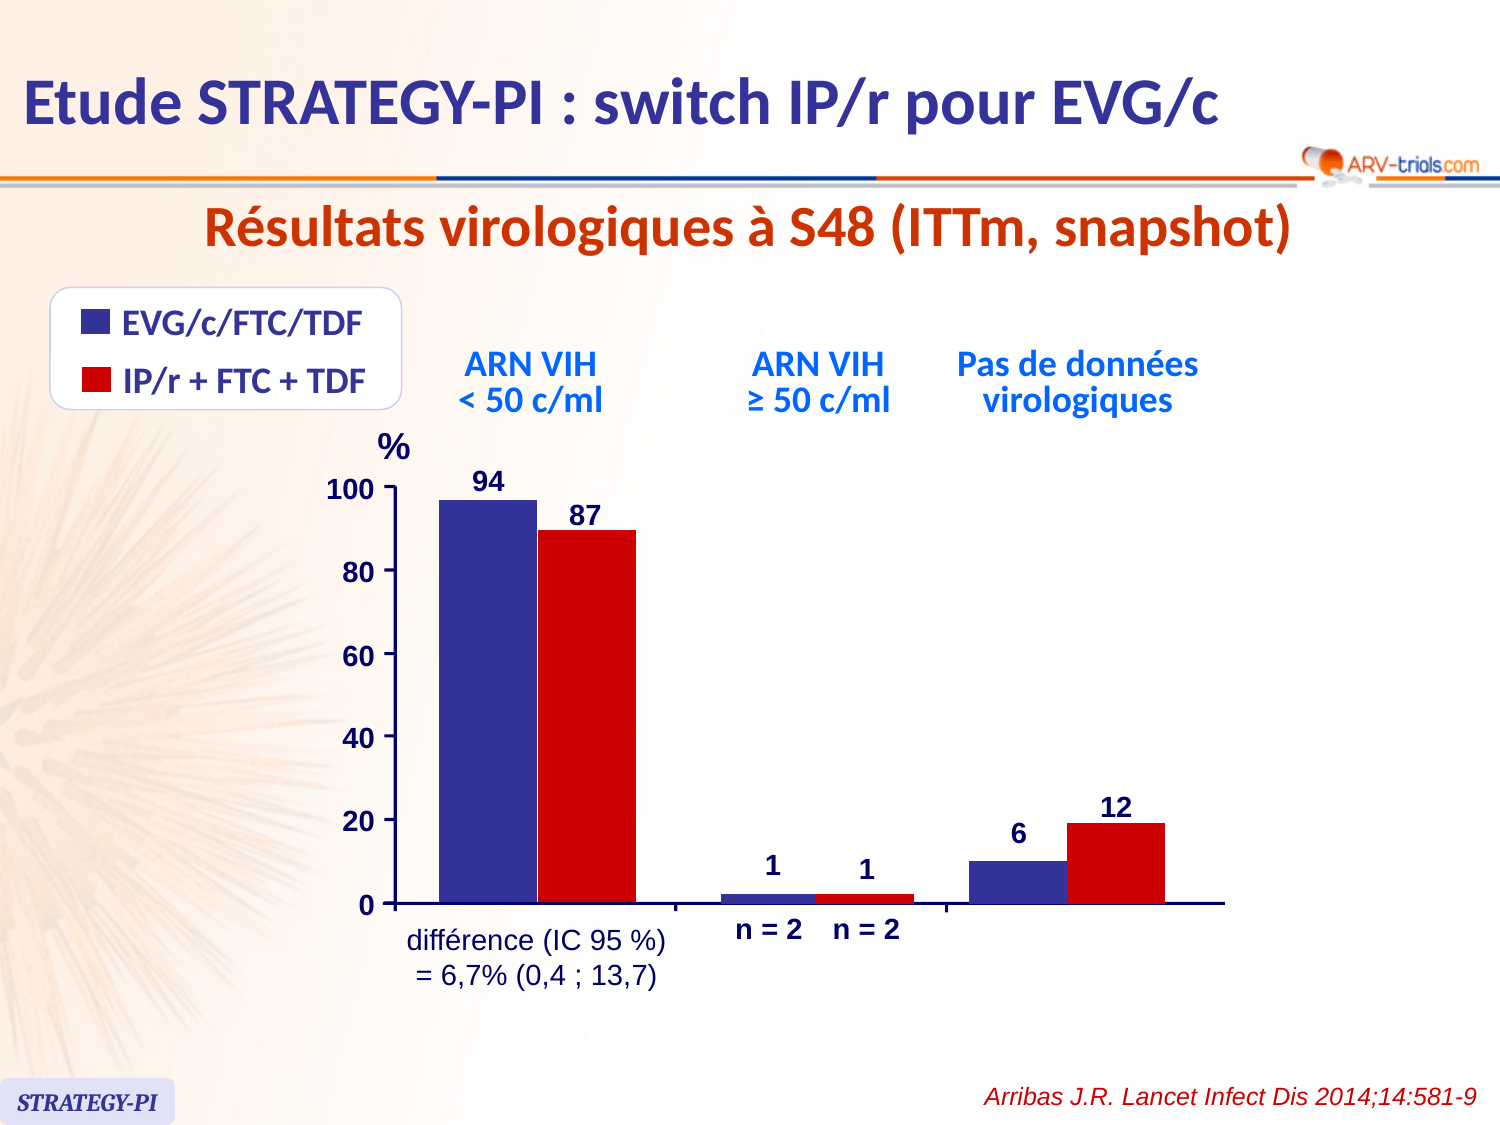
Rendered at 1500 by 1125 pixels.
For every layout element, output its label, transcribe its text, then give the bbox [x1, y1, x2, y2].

picture [0, 0, 1500, 1125]
text_box Résultats virologiques à S48 (ITTm, snapshot) [189, 190, 1308, 266]
title Etude STRATEGY-PI : switch IP/r pour EVG/c [8, 6, 1353, 190]
text_box STRATEGY-PI [0, 1077, 175, 1125]
text_box Arribas J.R. Lancet Infect Dis 2014;14:581-9 [912, 1073, 1493, 1118]
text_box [49, 287, 1226, 1001]
